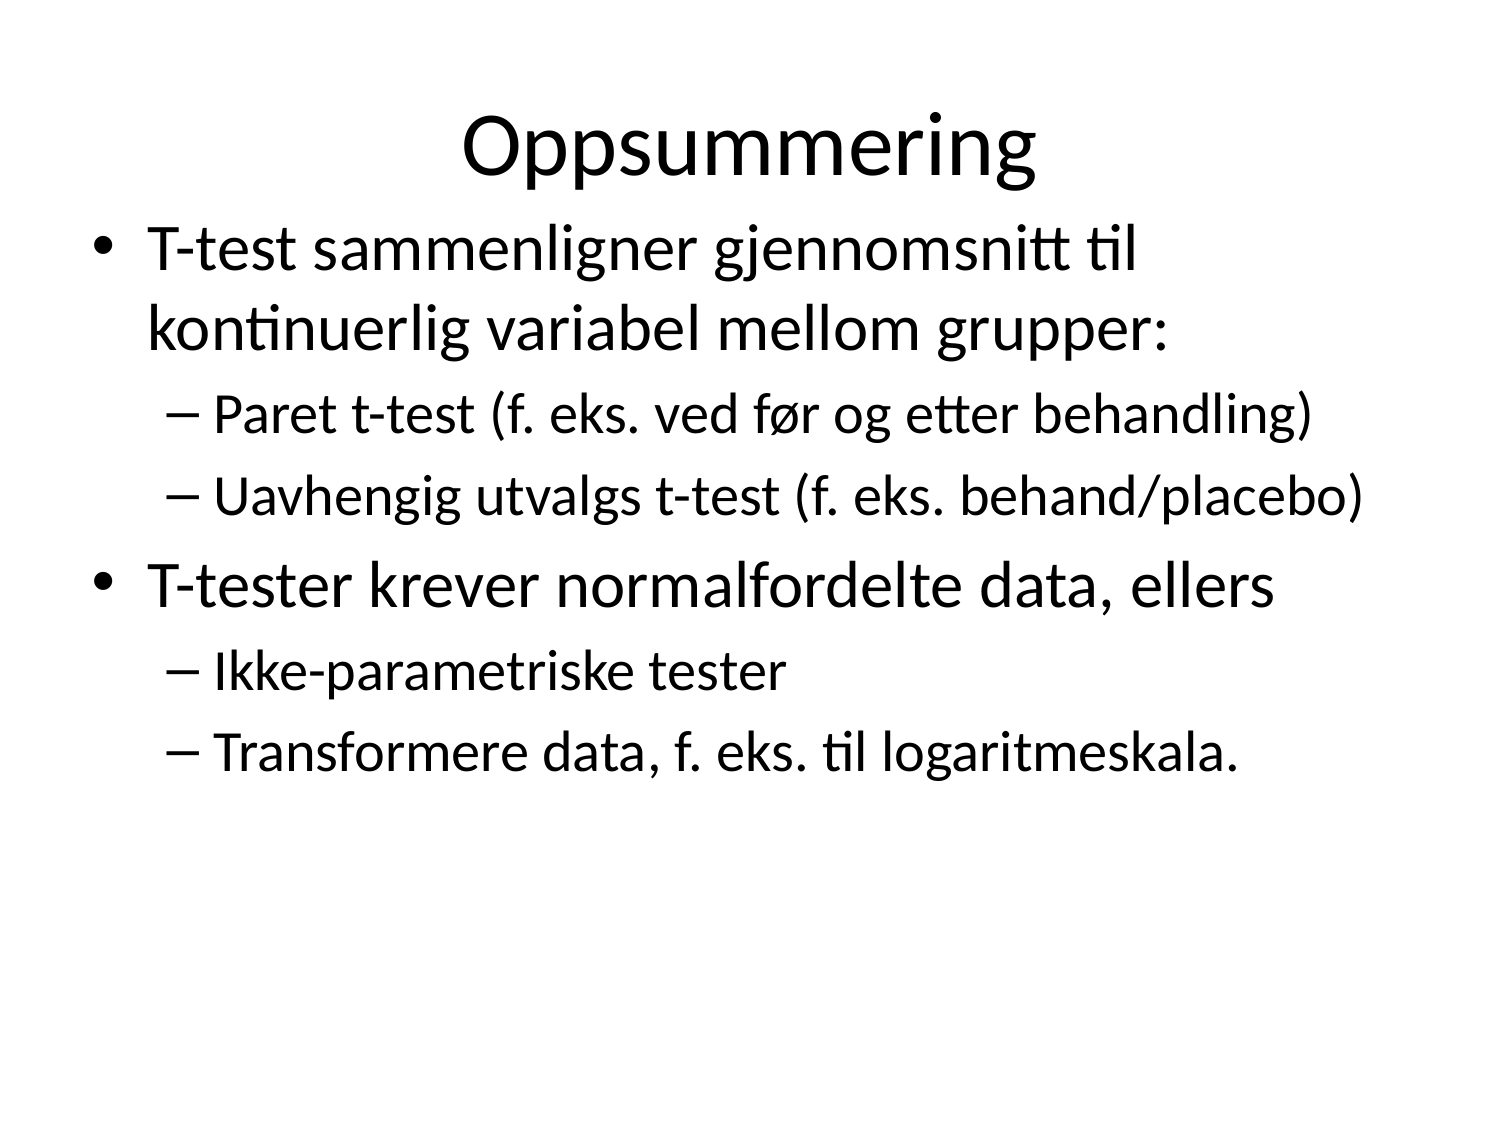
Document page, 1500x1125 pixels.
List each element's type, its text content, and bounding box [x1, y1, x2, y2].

list T-test sammenligner gjennomsnitt til kontinuerlig variabel mellom grupper: Paret t-test (f. eks. ved før og etter behandling) Uavhengig utvalgs t-test (f. eks. behand/placebo) T-tester krever normalfordelte data, ellers Ikke-parametriske tester Transformere data, f. eks. til logaritmeskala. [76, 196, 1427, 1083]
title Oppsummering [75, 45, 1425, 233]
